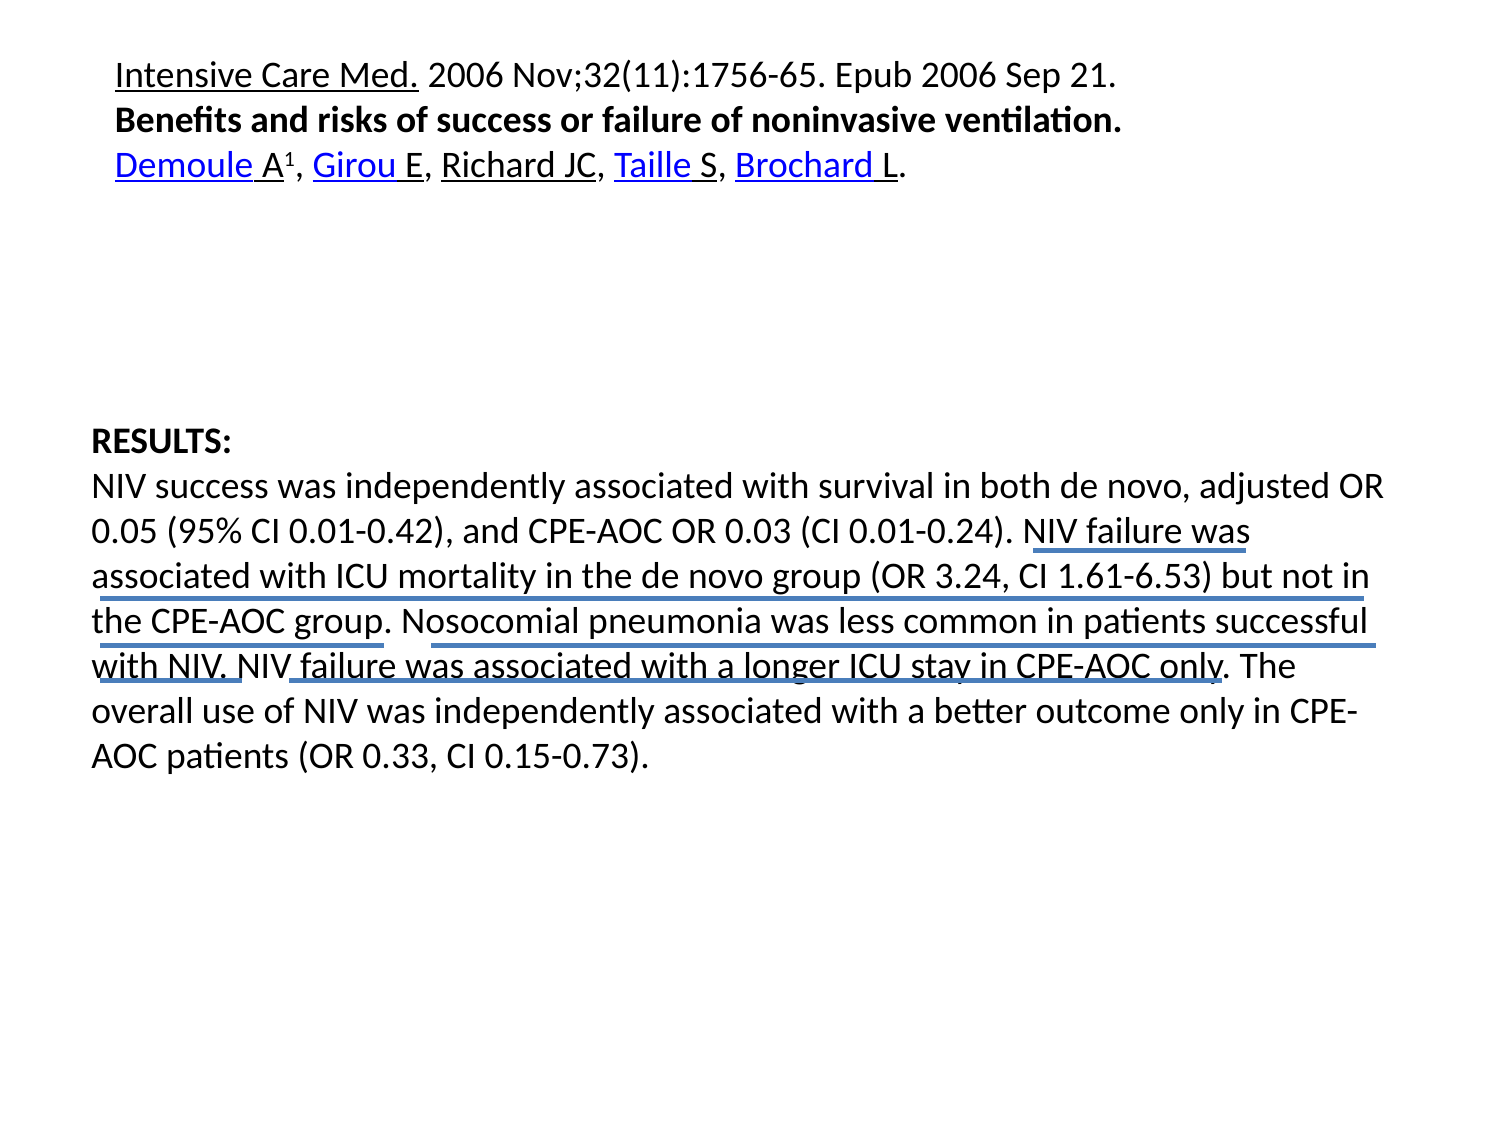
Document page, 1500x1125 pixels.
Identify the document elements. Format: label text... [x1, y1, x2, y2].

text_box Intensive Care Med. 2006 Nov;32(11):1756-65. Epub 2006 Sep 21. Benefits and risks of success or failure of noninvasive ventilation. Demoule A1, Girou E, Richard JC, Taille S, Brochard L. [100, 42, 1436, 193]
text_box RESULTS: NIV success was independently associated with survival in both de novo, adjusted OR 0.05 (95% CI 0.01-0.42), and CPE-AOC OR 0.03 (CI 0.01-0.24). NIV failure was associated with ICU mortality in the de novo group (OR 3.24, CI 1.61-6.53) but not in the CPE-AOC group. Nosocomial pneumonia was less common in patients successful with NIV. NIV failure was associated with a longer ICU stay in CPE-AOC only. The overall use of NIV was independently associated with a better outcome only in CPE-AOC patients (OR 0.33, CI 0.15-0.73). [76, 408, 1406, 784]
